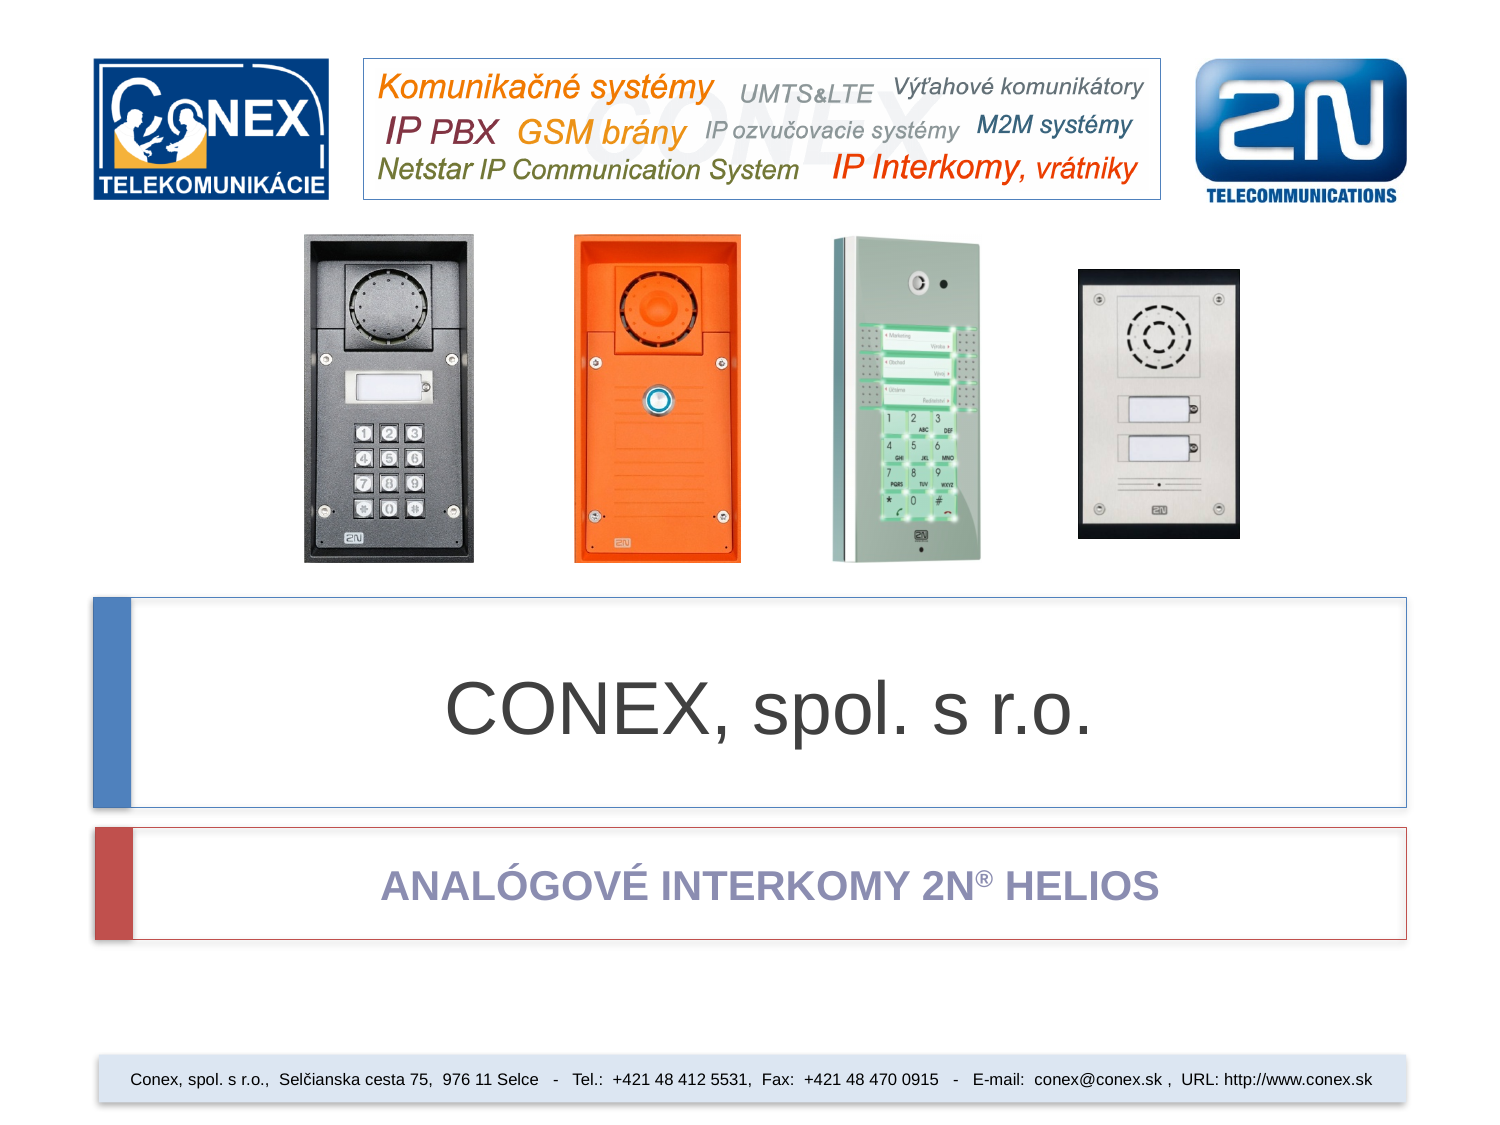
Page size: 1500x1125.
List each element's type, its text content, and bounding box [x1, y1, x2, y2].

text_box [91, 594, 134, 811]
text_box [92, 824, 136, 943]
picture [1077, 269, 1240, 540]
picture [573, 234, 1071, 563]
picture [1195, 58, 1407, 203]
text_box [134, 594, 1409, 811]
text_box [363, 58, 1161, 199]
picture [93, 58, 329, 200]
text_box [137, 824, 1409, 943]
footer Conex, spol. s r.o., Selčianska cesta 75, 976 11 Selce - Tel.: +421 48 412 5531, Fax: +421 48 470 0915 - E-mail: conex@conex.sk , URL: http://www.conex.sk [98, 1054, 1407, 1103]
picture [304, 234, 474, 563]
picture [374, 67, 1149, 191]
